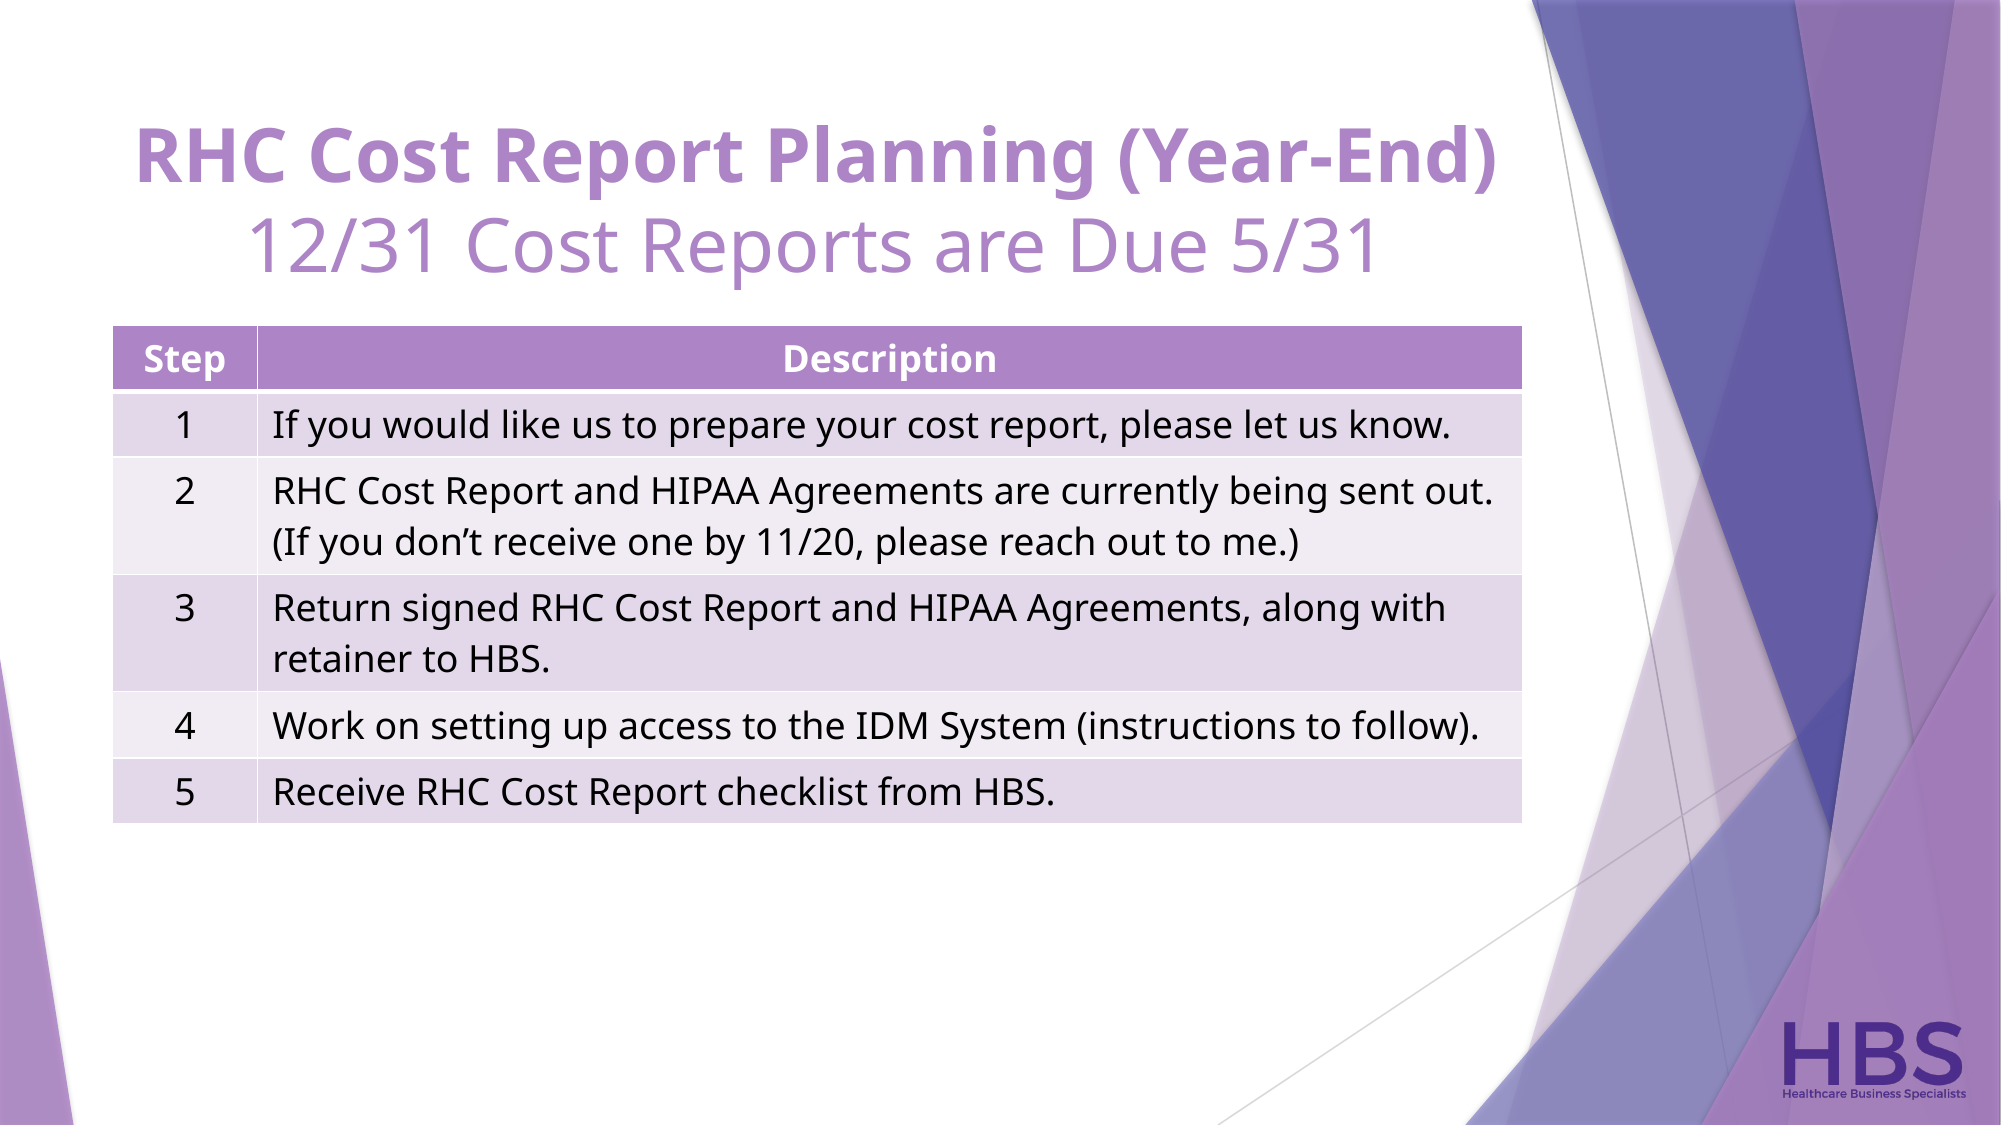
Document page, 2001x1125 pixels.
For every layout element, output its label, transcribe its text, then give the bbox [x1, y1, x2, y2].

table_cell RHC Cost Report and HIPAA Agreements are currently being sent out. (If you don’t receive one by 11/20, please reach out to me.) [258, 458, 1522, 574]
picture [1769, 958, 1973, 1125]
table_cell 3 [113, 575, 257, 691]
table_cell Work on setting up access to the IDM System (instructions to follow). [258, 692, 1522, 757]
table_cell 2 [113, 458, 257, 574]
table_cell 1 [113, 394, 257, 456]
table_cell Receive RHC Cost Report checklist from HBS. [258, 759, 1522, 823]
title RHC Cost Report Planning (Year-End) 12/31 Cost Reports are Due 5/31 [111, 99, 1522, 317]
table_header Step [113, 326, 257, 389]
table_cell 5 [113, 759, 257, 823]
table_cell 4 [113, 692, 257, 757]
table_cell Return signed RHC Cost Report and HIPAA Agreements, along with retainer to HBS. [258, 575, 1522, 691]
table_cell If you would like us to prepare your cost report, please let us know. [258, 394, 1522, 456]
table_header Description [258, 326, 1522, 389]
